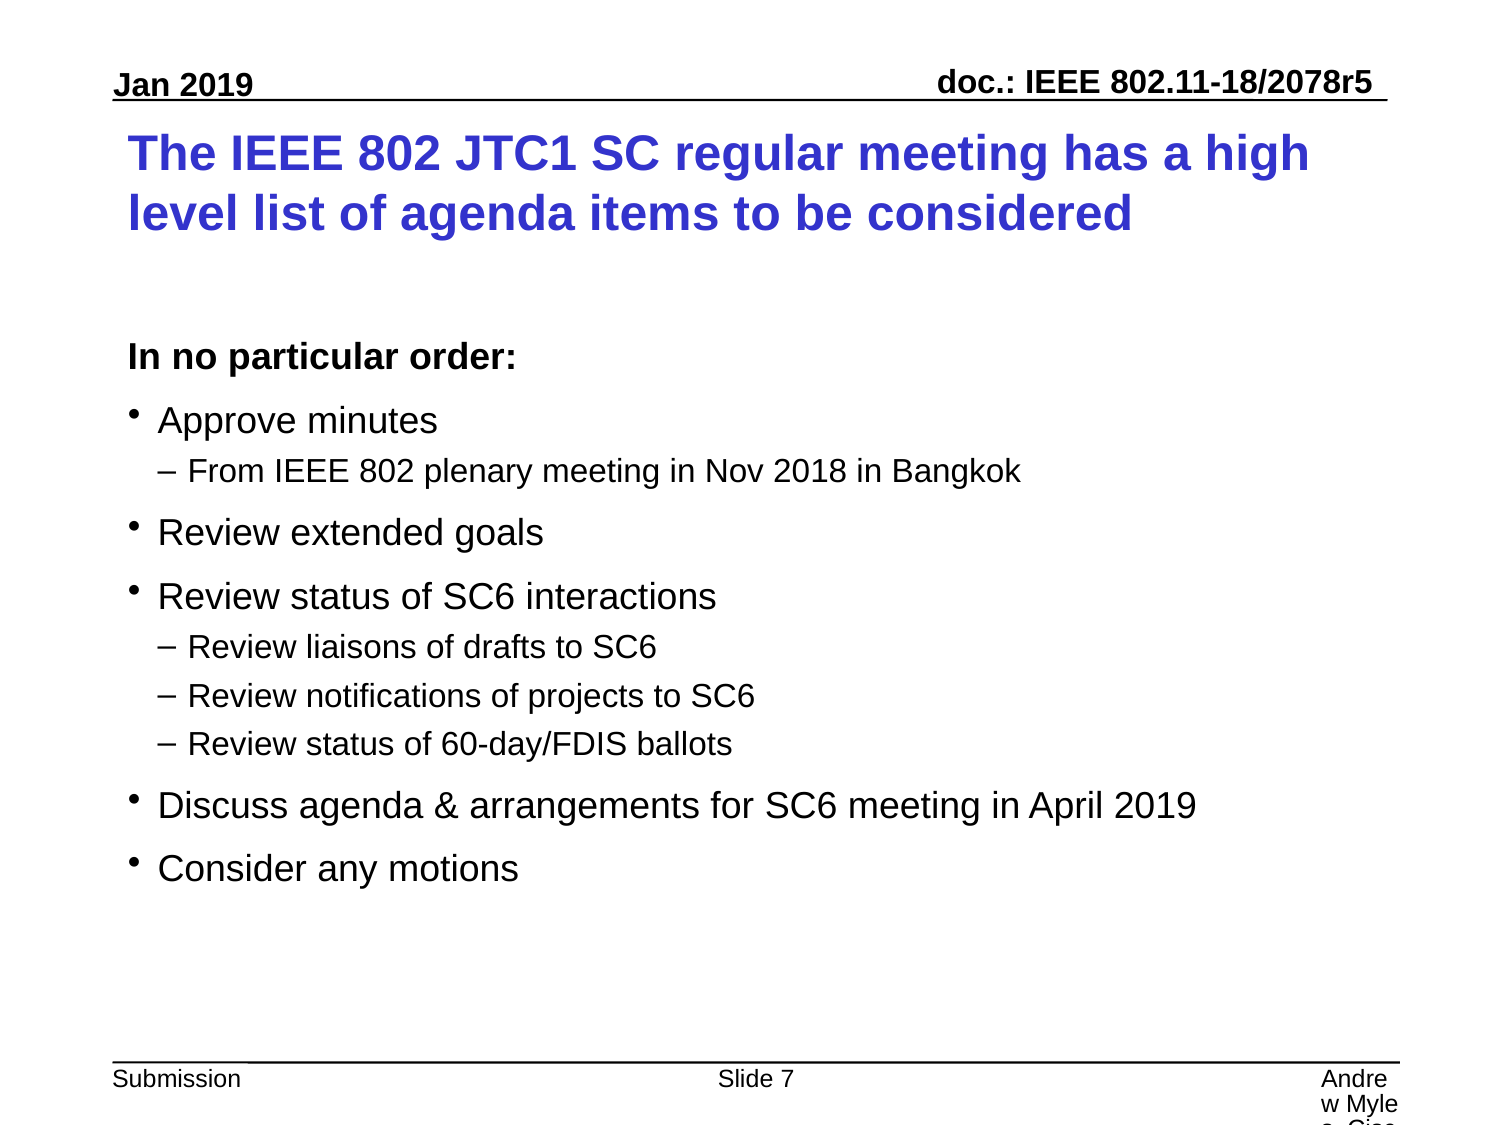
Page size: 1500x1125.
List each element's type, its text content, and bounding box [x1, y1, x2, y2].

title The IEEE 802 JTC1 SC regular meeting has a high level list of agenda items to be considered [112, 112, 1388, 288]
list In no particular order: Approve minutes From IEEE 802 plenary meeting in Nov 2018 in Bangkok Review extended goals Review status of SC6 interactions Review liaisons of drafts to SC6 Review notifications of projects to SC6 Review status of 60-day/FDIS ballots Discuss agenda & arrangements for SC6 meeting in April 2019 Consider any motions [112, 324, 1388, 1000]
slide_number Slide 7 [709, 1061, 803, 1093]
footer Andrew Myles, Cisco [1320, 1061, 1402, 1093]
